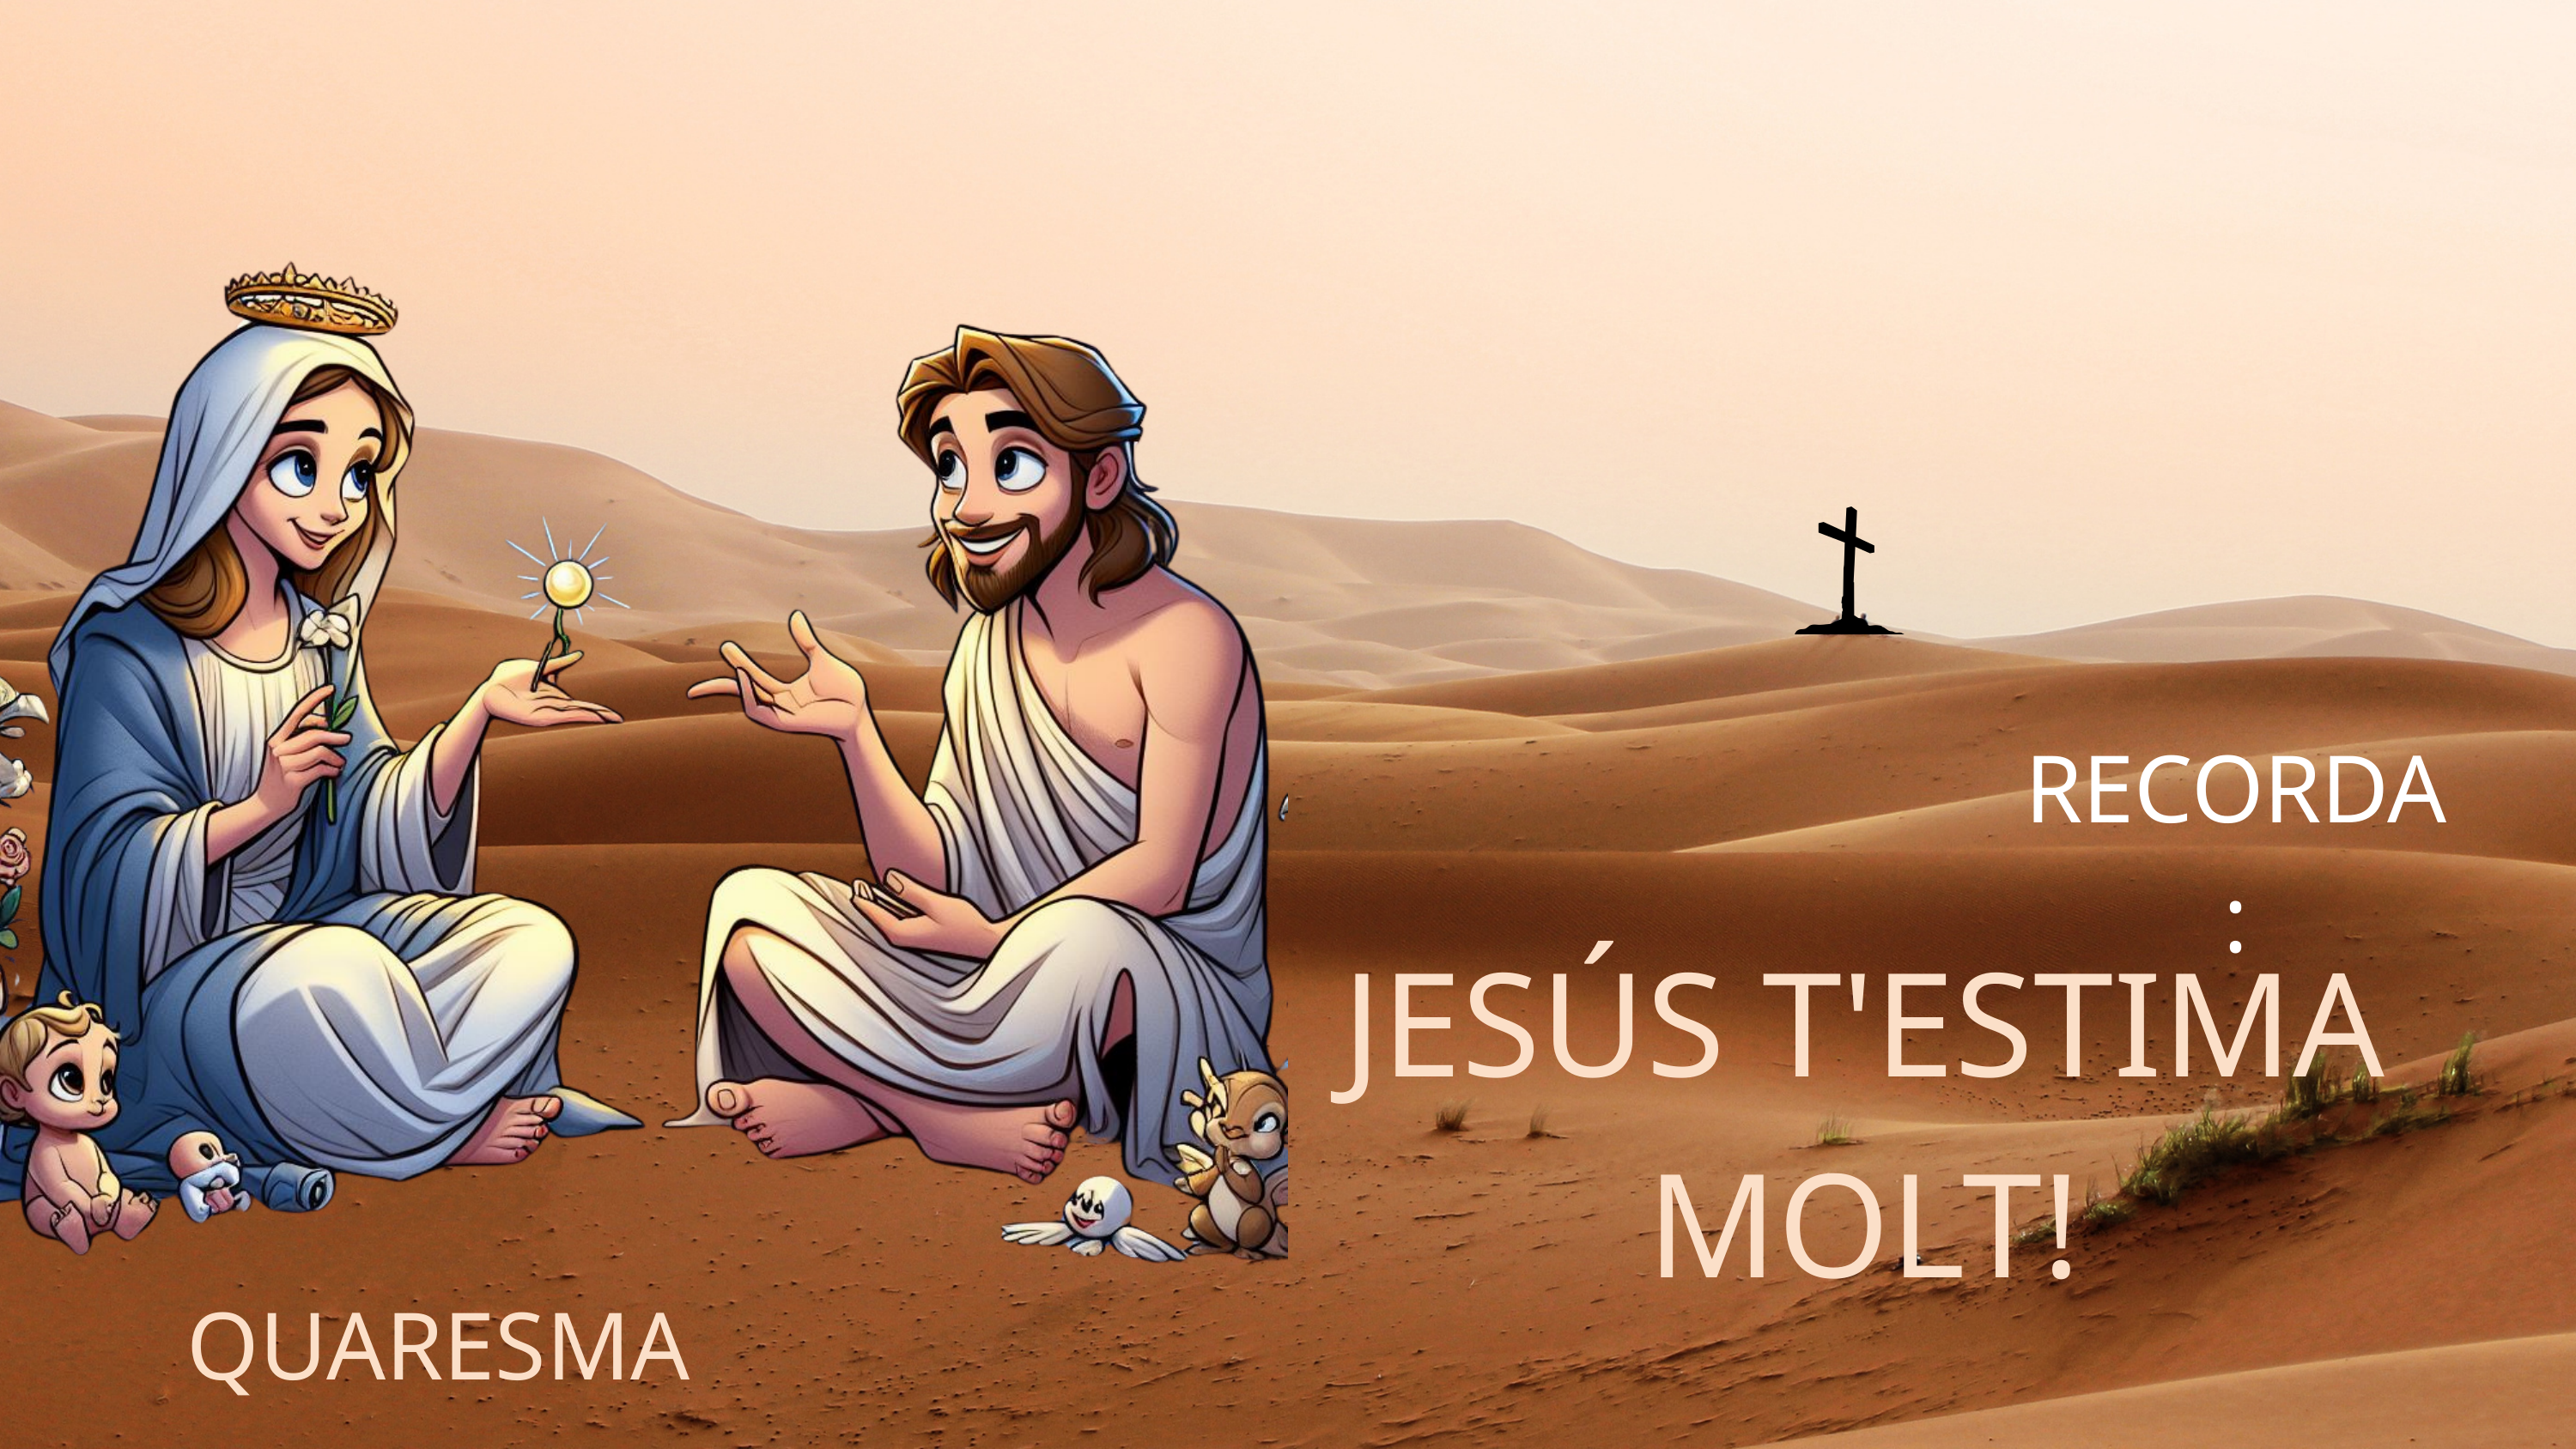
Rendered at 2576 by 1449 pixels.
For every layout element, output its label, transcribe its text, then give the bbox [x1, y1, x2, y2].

text_box QUARESMA [104, 1268, 773, 1398]
text_box RECORDA: [2017, 711, 2455, 904]
text_box [0, 0, 1288, 1325]
text_box JESÚS T'ESTIMA MOLT! [1212, 904, 2516, 1307]
text_box [0, 0, 2576, 1449]
text_box [1772, 506, 1905, 634]
